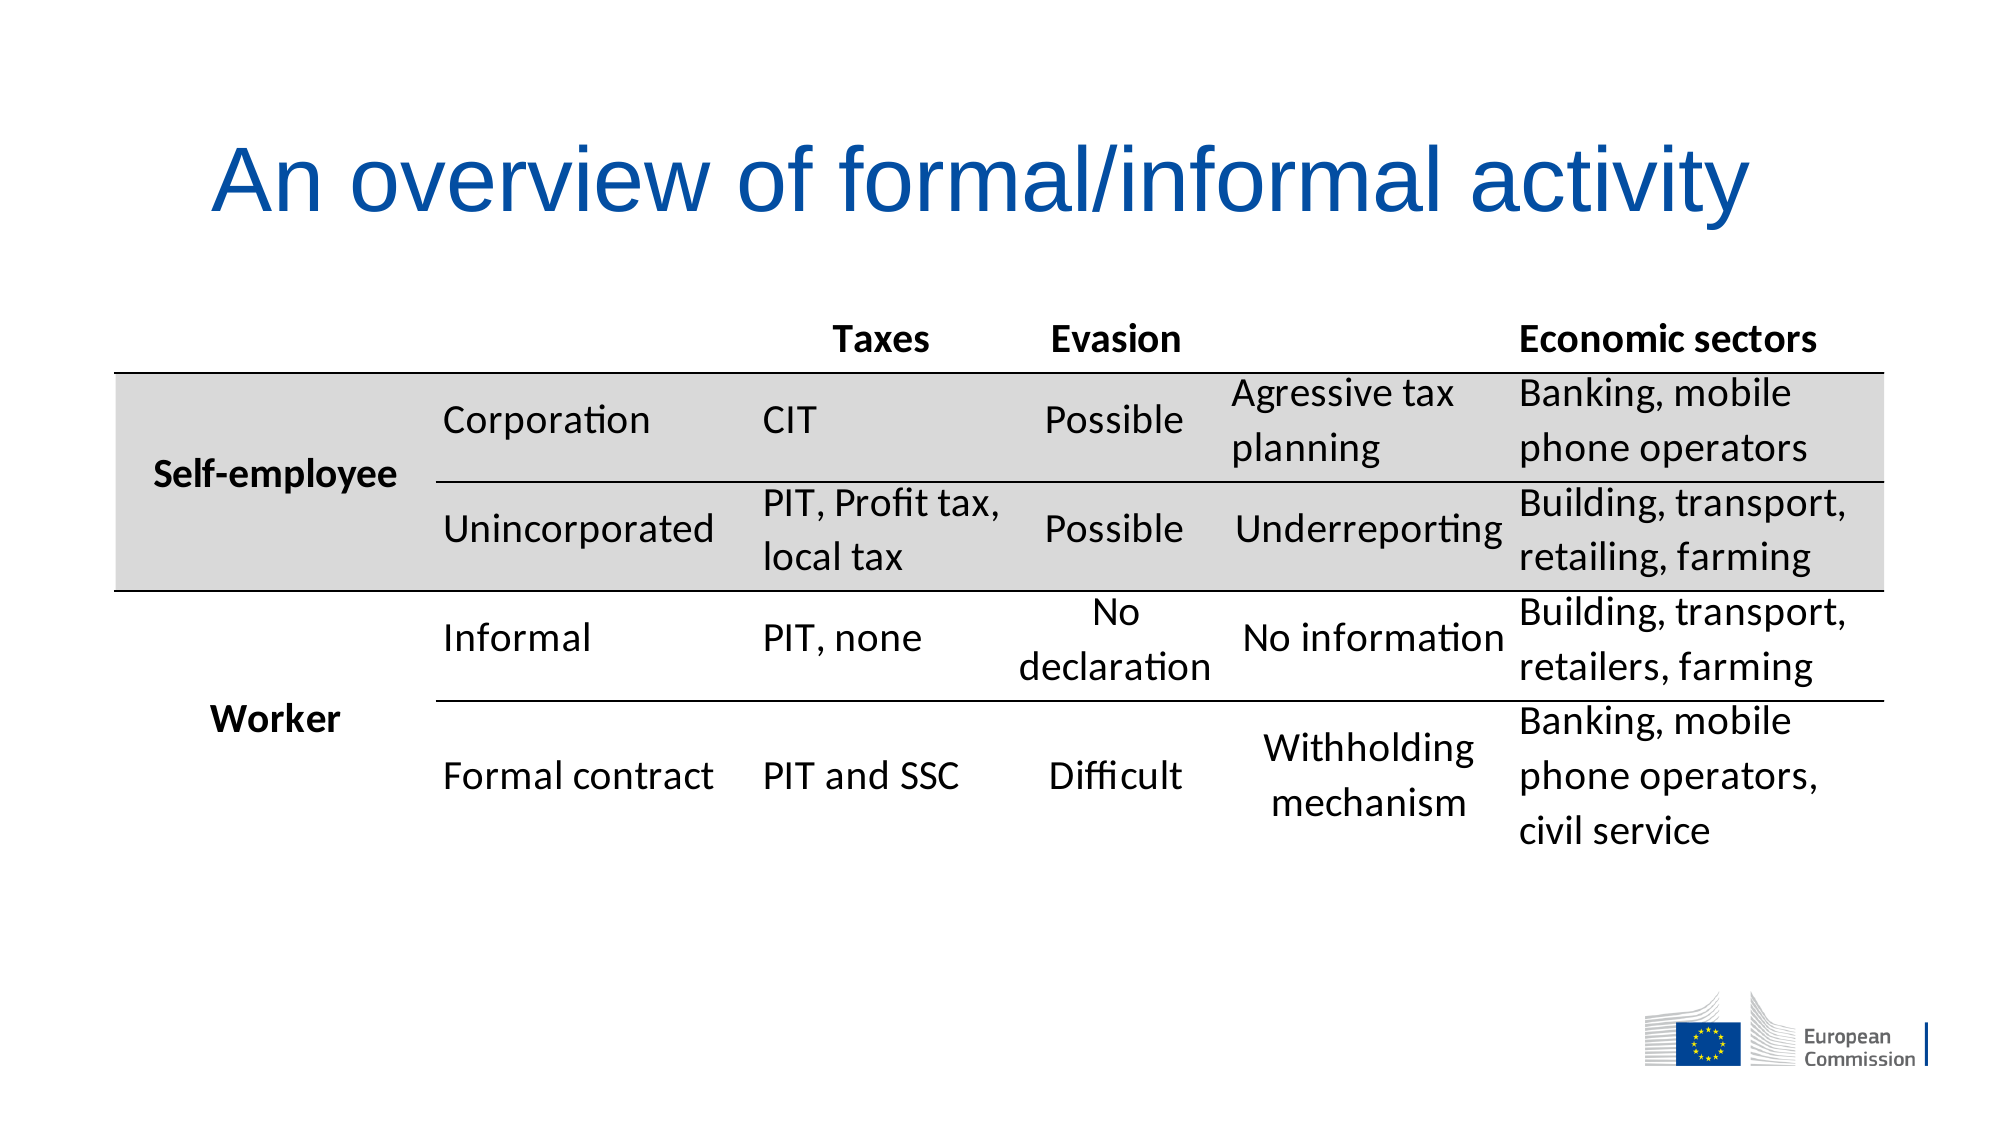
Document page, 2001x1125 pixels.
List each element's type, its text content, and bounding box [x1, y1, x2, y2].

picture [113, 316, 1887, 867]
title An overview of formal/informal activity [196, 44, 1771, 232]
picture [1645, 991, 1928, 1066]
